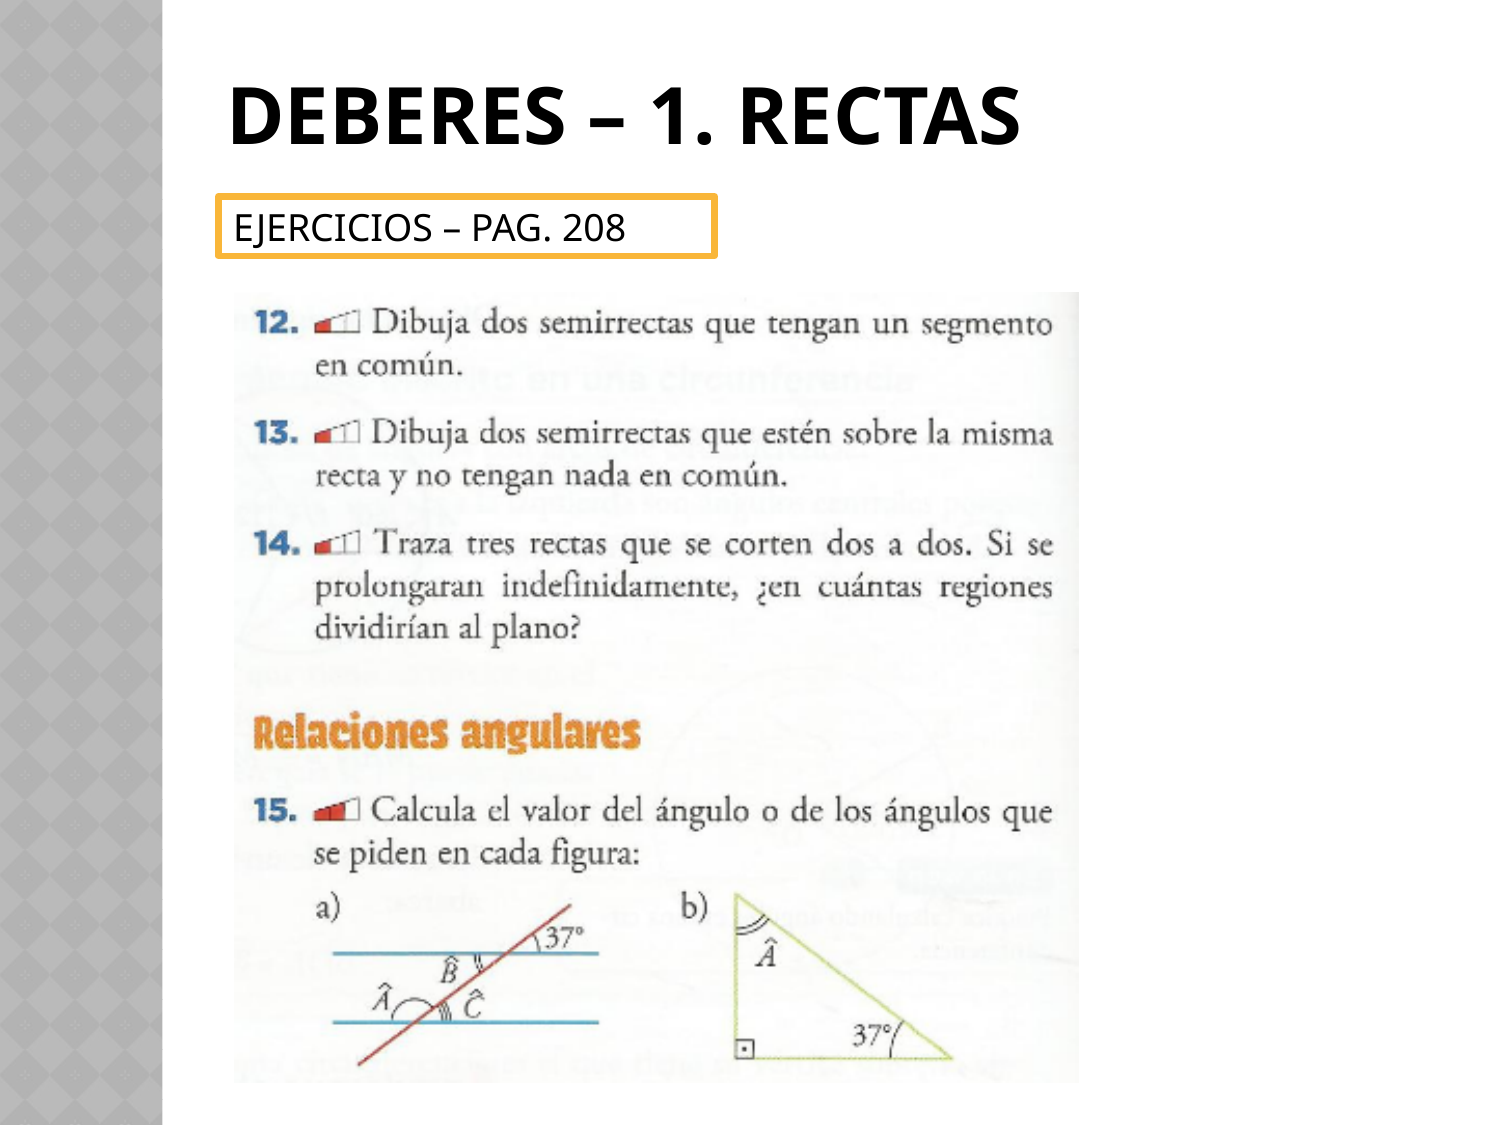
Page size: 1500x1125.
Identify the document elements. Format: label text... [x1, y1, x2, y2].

text_box EJERCICIOS – PAG. 208 [215, 193, 718, 259]
title Deberes – 1. rectas [218, 52, 1407, 161]
picture [233, 292, 1079, 1084]
